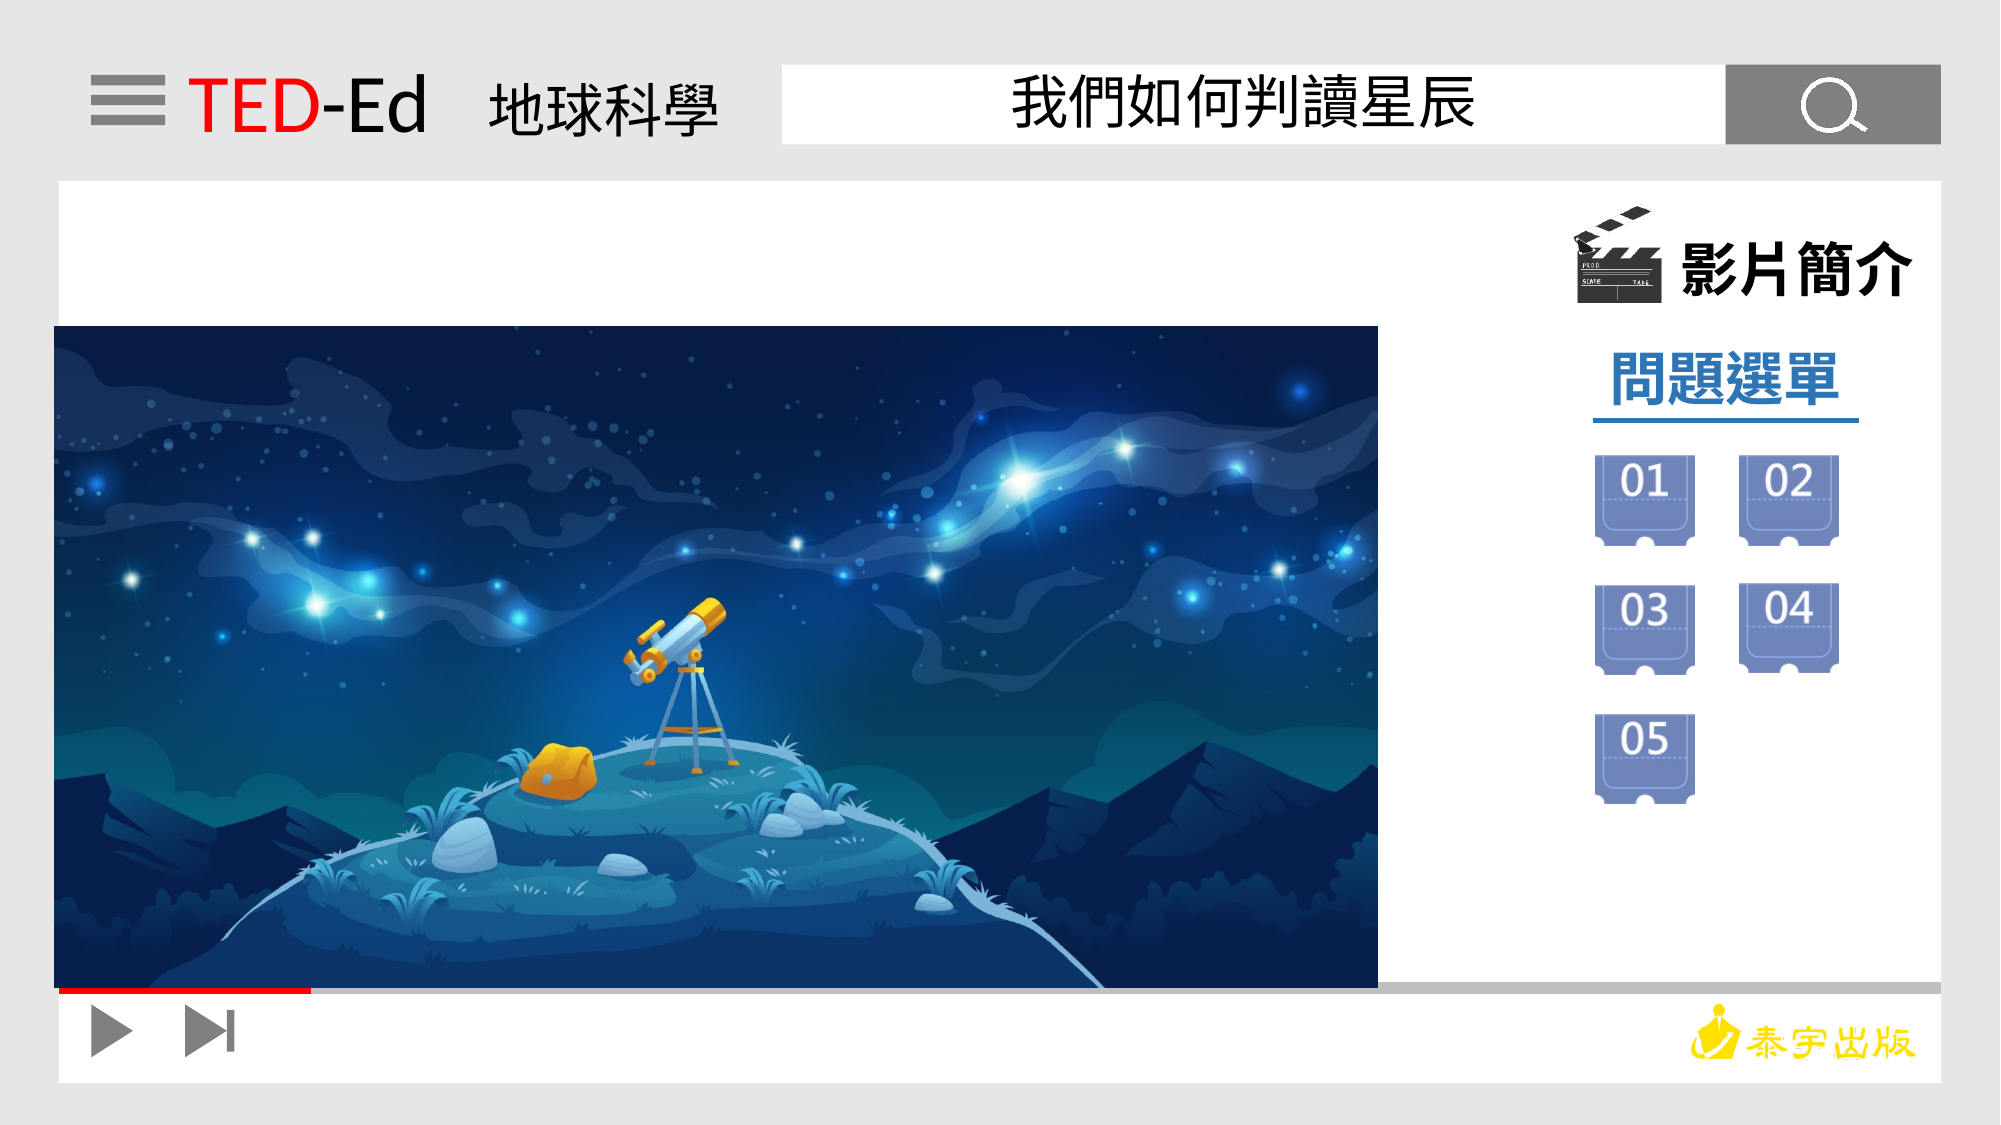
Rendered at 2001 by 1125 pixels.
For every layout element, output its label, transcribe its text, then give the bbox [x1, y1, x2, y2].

picture [1594, 701, 1696, 805]
picture [1594, 572, 1696, 675]
picture [1691, 1004, 1917, 1060]
picture [1561, 198, 1681, 318]
picture [1738, 570, 1840, 674]
picture [54, 326, 1378, 988]
text_box 我們如何判讀星辰 [778, 65, 1709, 145]
picture [1738, 443, 1840, 546]
picture [1594, 443, 1696, 546]
